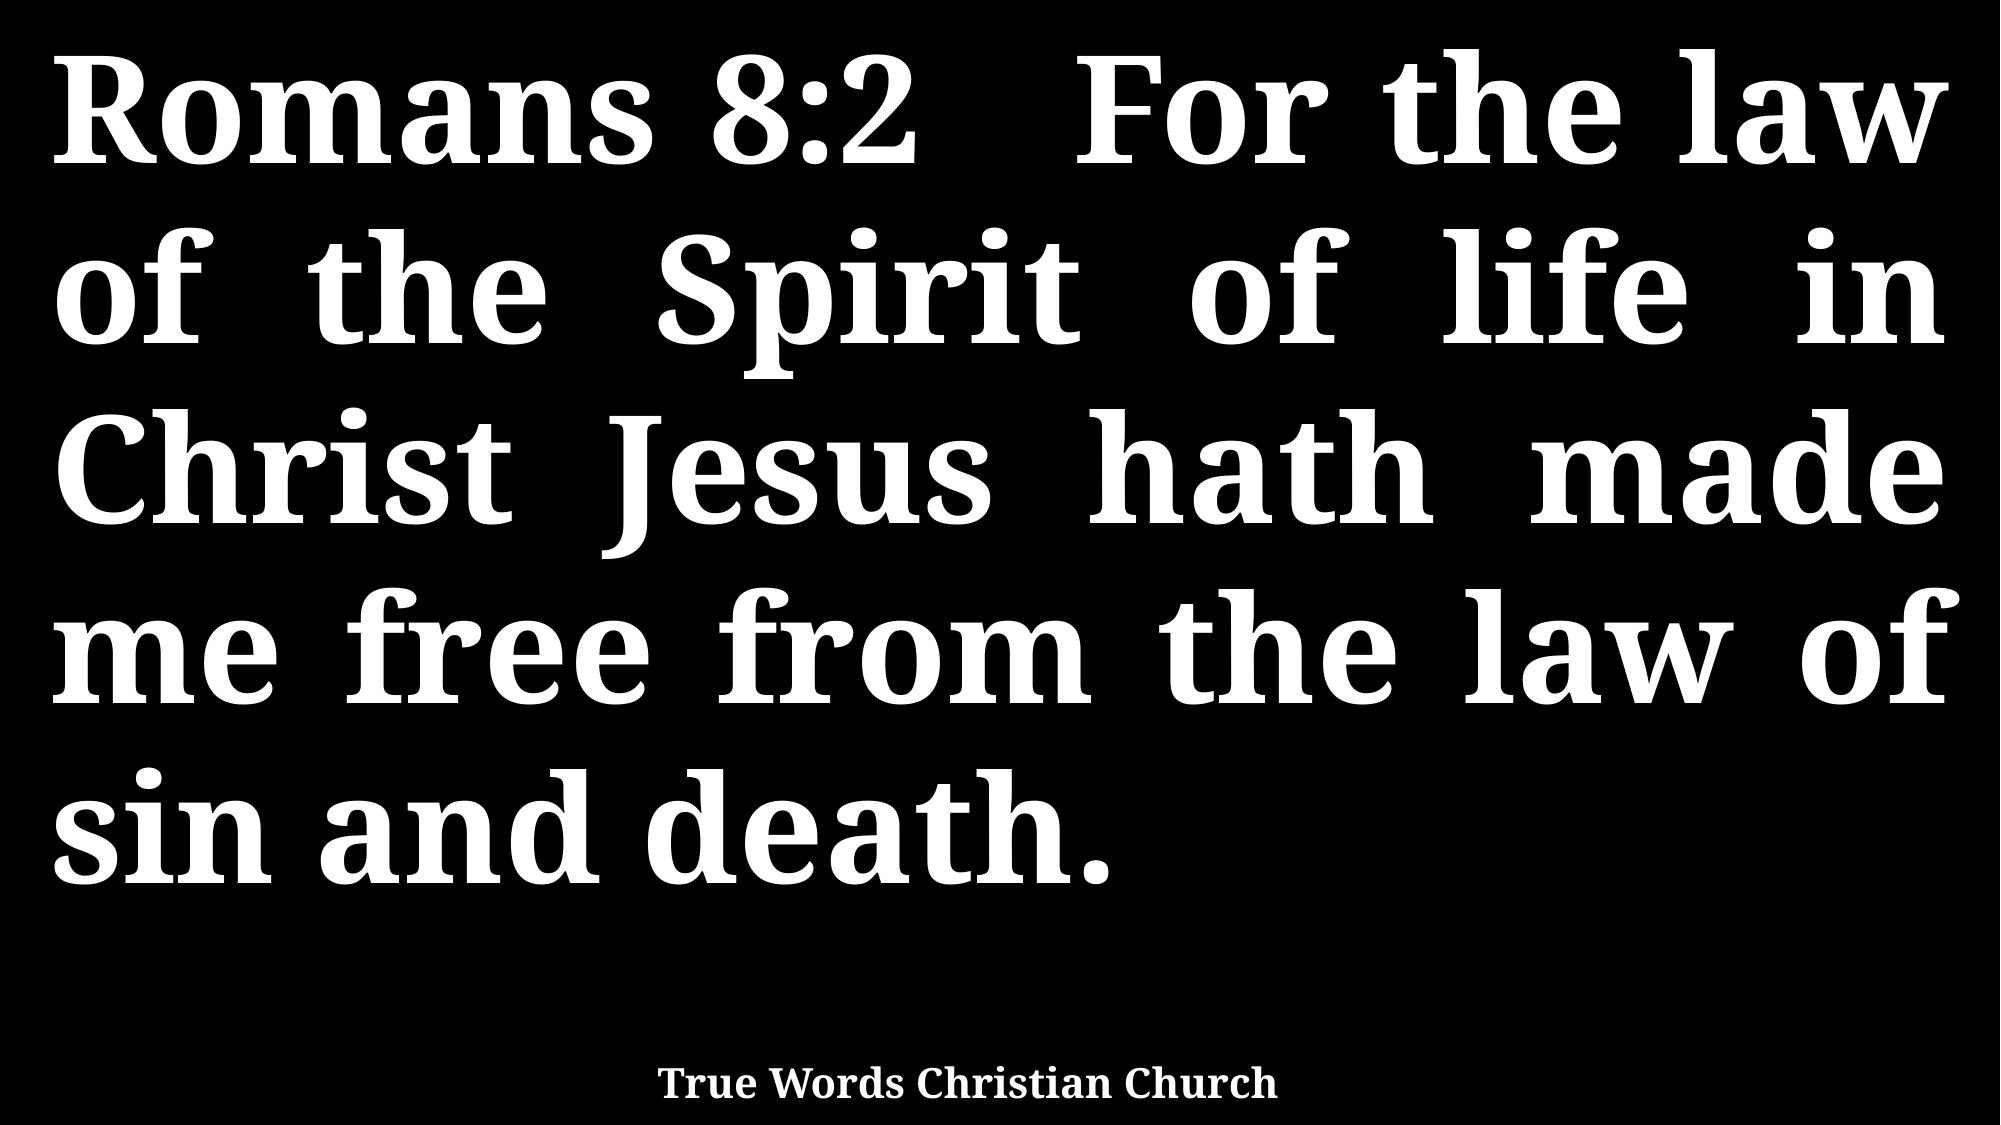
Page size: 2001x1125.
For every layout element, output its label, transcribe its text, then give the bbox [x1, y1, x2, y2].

text_box Romans 8:2 For the law of the Spirit of life in Christ Jesus hath made me free from the law of sin and death. [35, 6, 1965, 921]
text_box True Words Christian Church [642, 1049, 1294, 1114]
